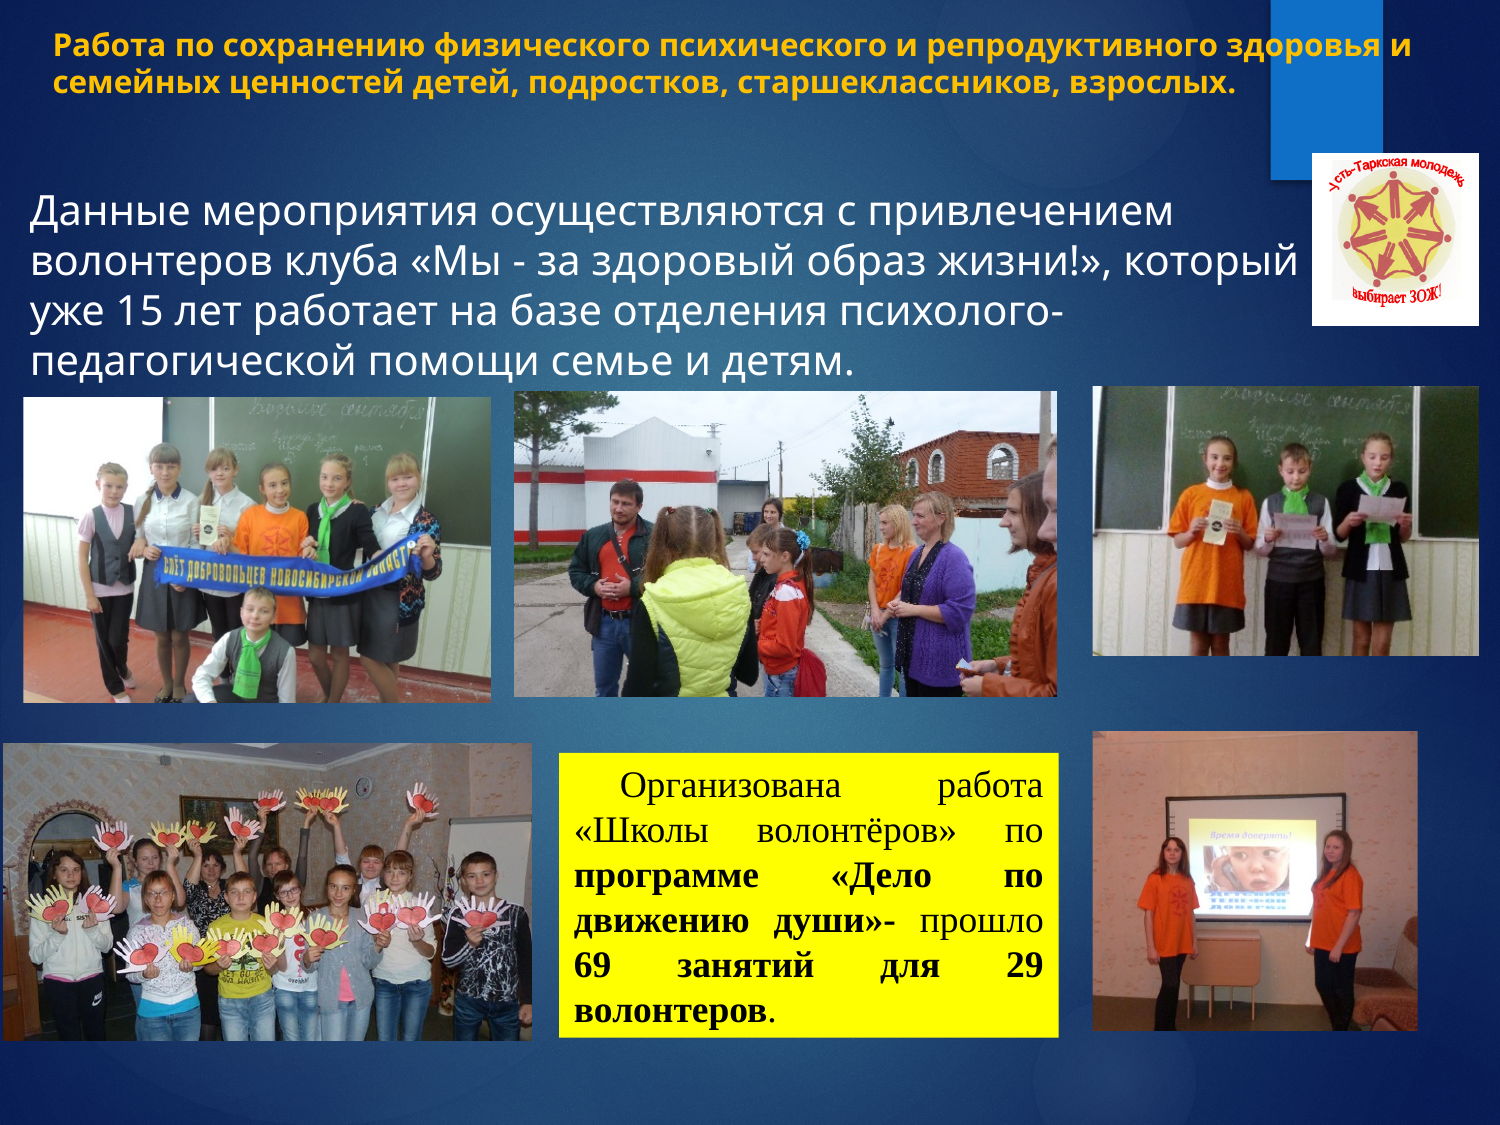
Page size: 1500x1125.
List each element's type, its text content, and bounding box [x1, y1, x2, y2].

text_box Организована работа «Школы волонтёров» по программе «Дело по движению души»- прошло 69 занятий для 29 волонтеров. [559, 752, 1059, 1038]
picture [1092, 386, 1480, 658]
picture [1311, 152, 1480, 326]
title Работа по сохранению физического психического и репродуктивного здоровья и семейных ценностей детей, подростков, старшеклассников, взрослых. [37, 17, 1466, 176]
list Данные мероприятия осуществляются с привлечением волонтеров клуба «Мы - за здоровый образ жизни!», который уже 15 лет работает на базе отделения психолого-педагогической помощи семье и детям. [0, 176, 1339, 584]
picture [22, 396, 492, 703]
picture [514, 391, 1057, 697]
picture [3, 743, 532, 1041]
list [1092, 731, 1419, 1037]
